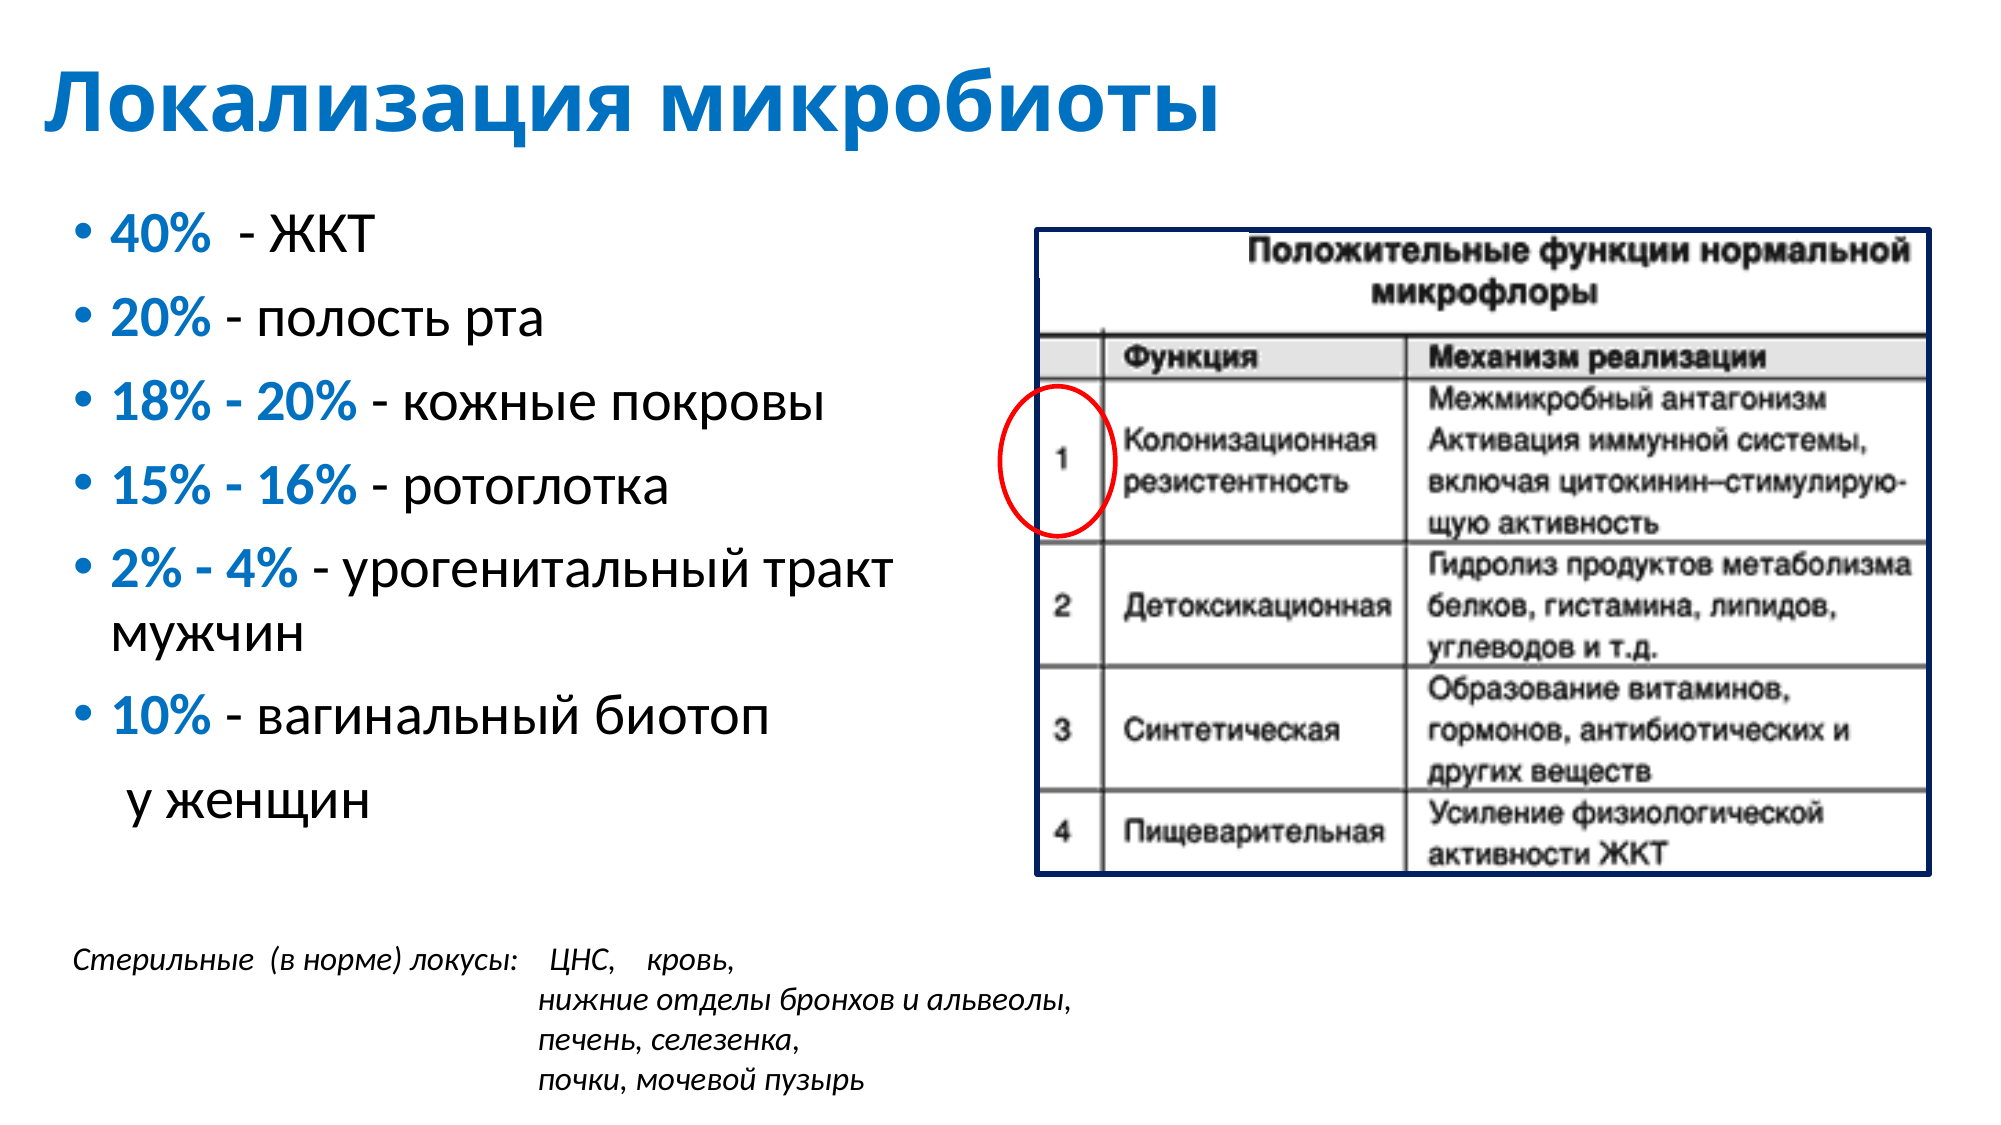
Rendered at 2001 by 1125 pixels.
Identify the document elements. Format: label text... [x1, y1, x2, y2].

text_box [998, 388, 1040, 534]
text_box Стерильные (в норме) локусы: ЦНС, кровь, нижние отделы бронхов и альвеолы, печень, селезенка, почки, мочевой пузырь [57, 929, 1883, 1105]
list 40% - ЖКТ 20% - полость рта 18% - 20% - кожные покровы 15% - 16% - ротоглотка 2% - 4% - урогенитальный тракт мужчин 10% - вагинальный биотоп у женщин [58, 195, 1000, 909]
title Локализация микробиоты [29, 43, 1755, 165]
picture [1040, 232, 1926, 871]
